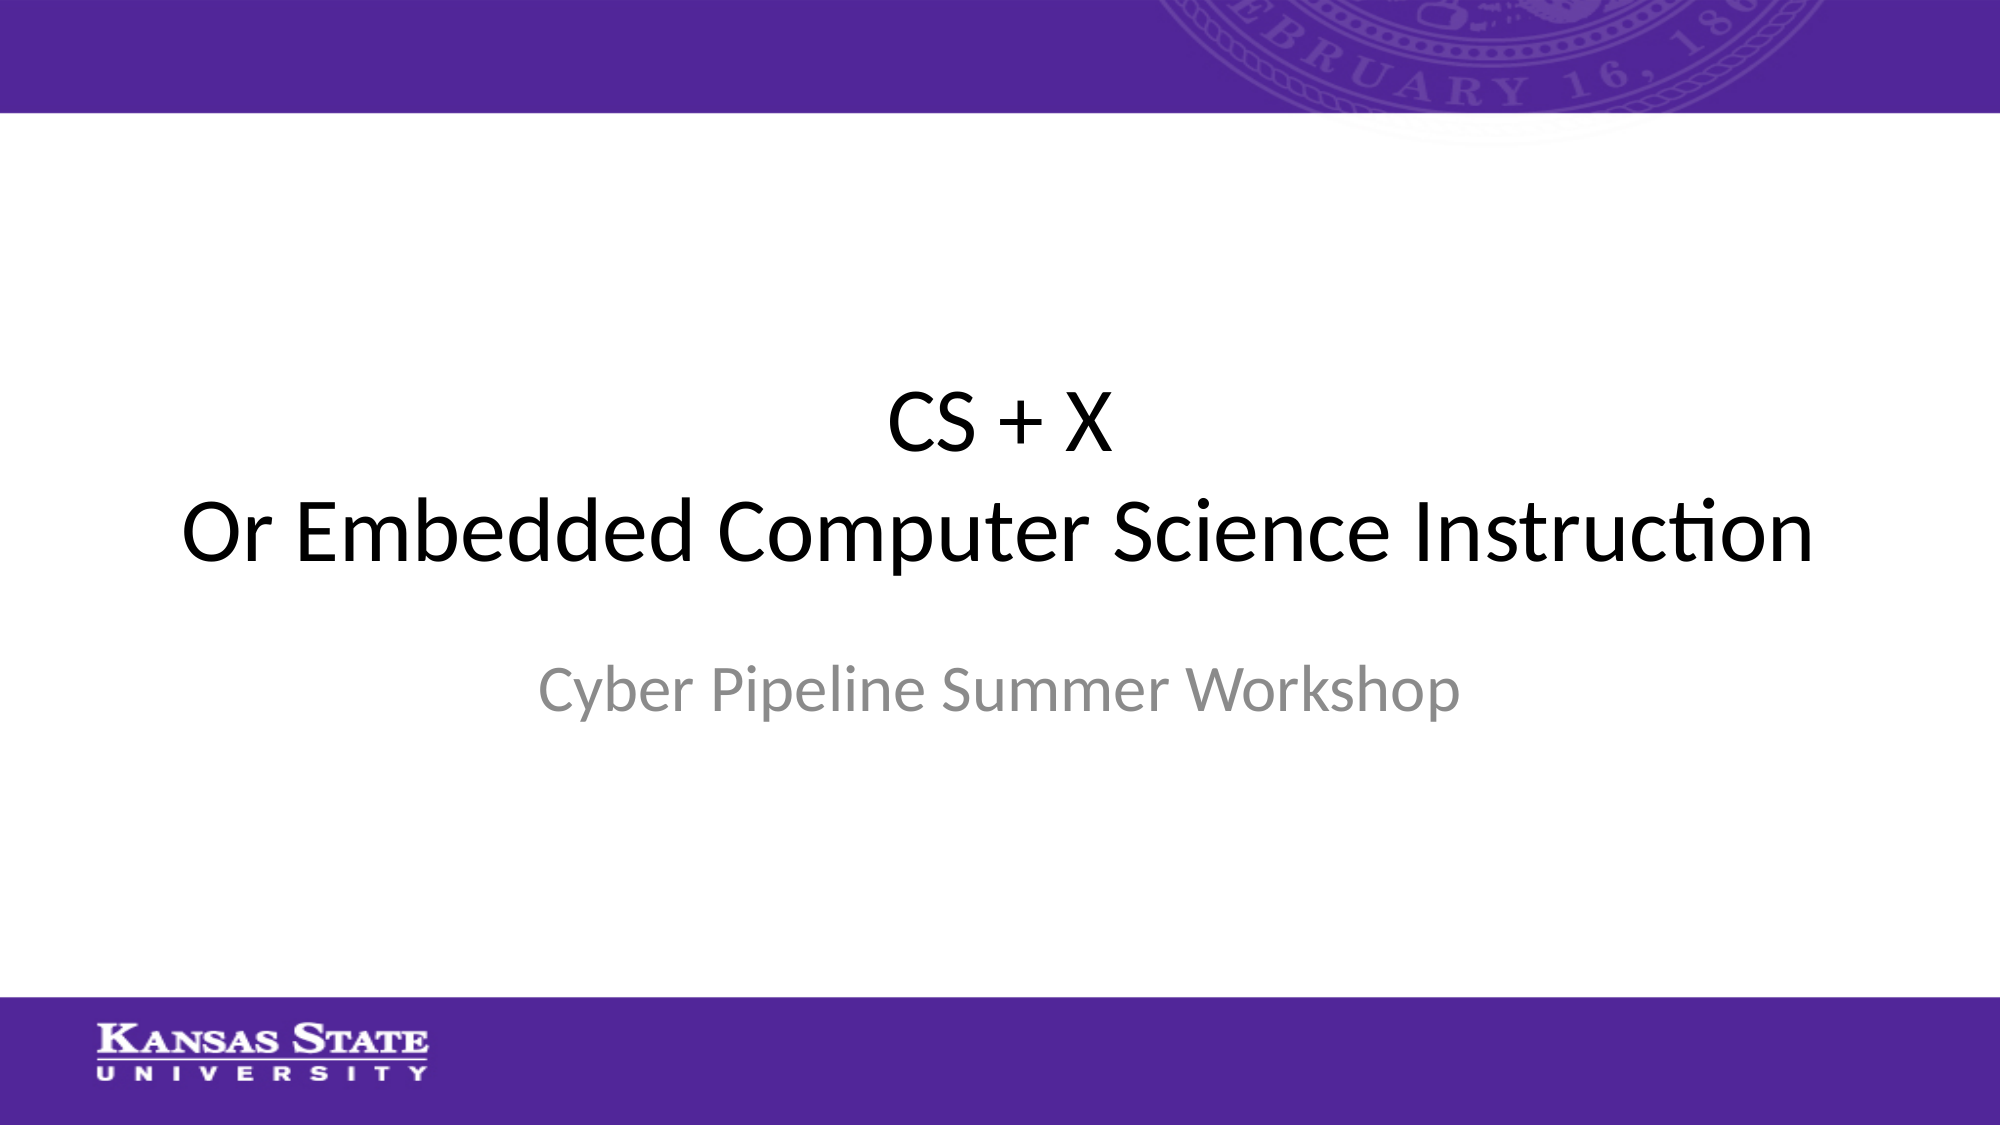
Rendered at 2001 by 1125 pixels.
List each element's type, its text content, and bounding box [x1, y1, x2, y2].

subtitle Cyber Pipeline Summer Workshop [300, 637, 1700, 925]
title CS + X Or Embedded Computer Science Instruction [150, 349, 1850, 591]
picture [0, 0, 2000, 1125]
